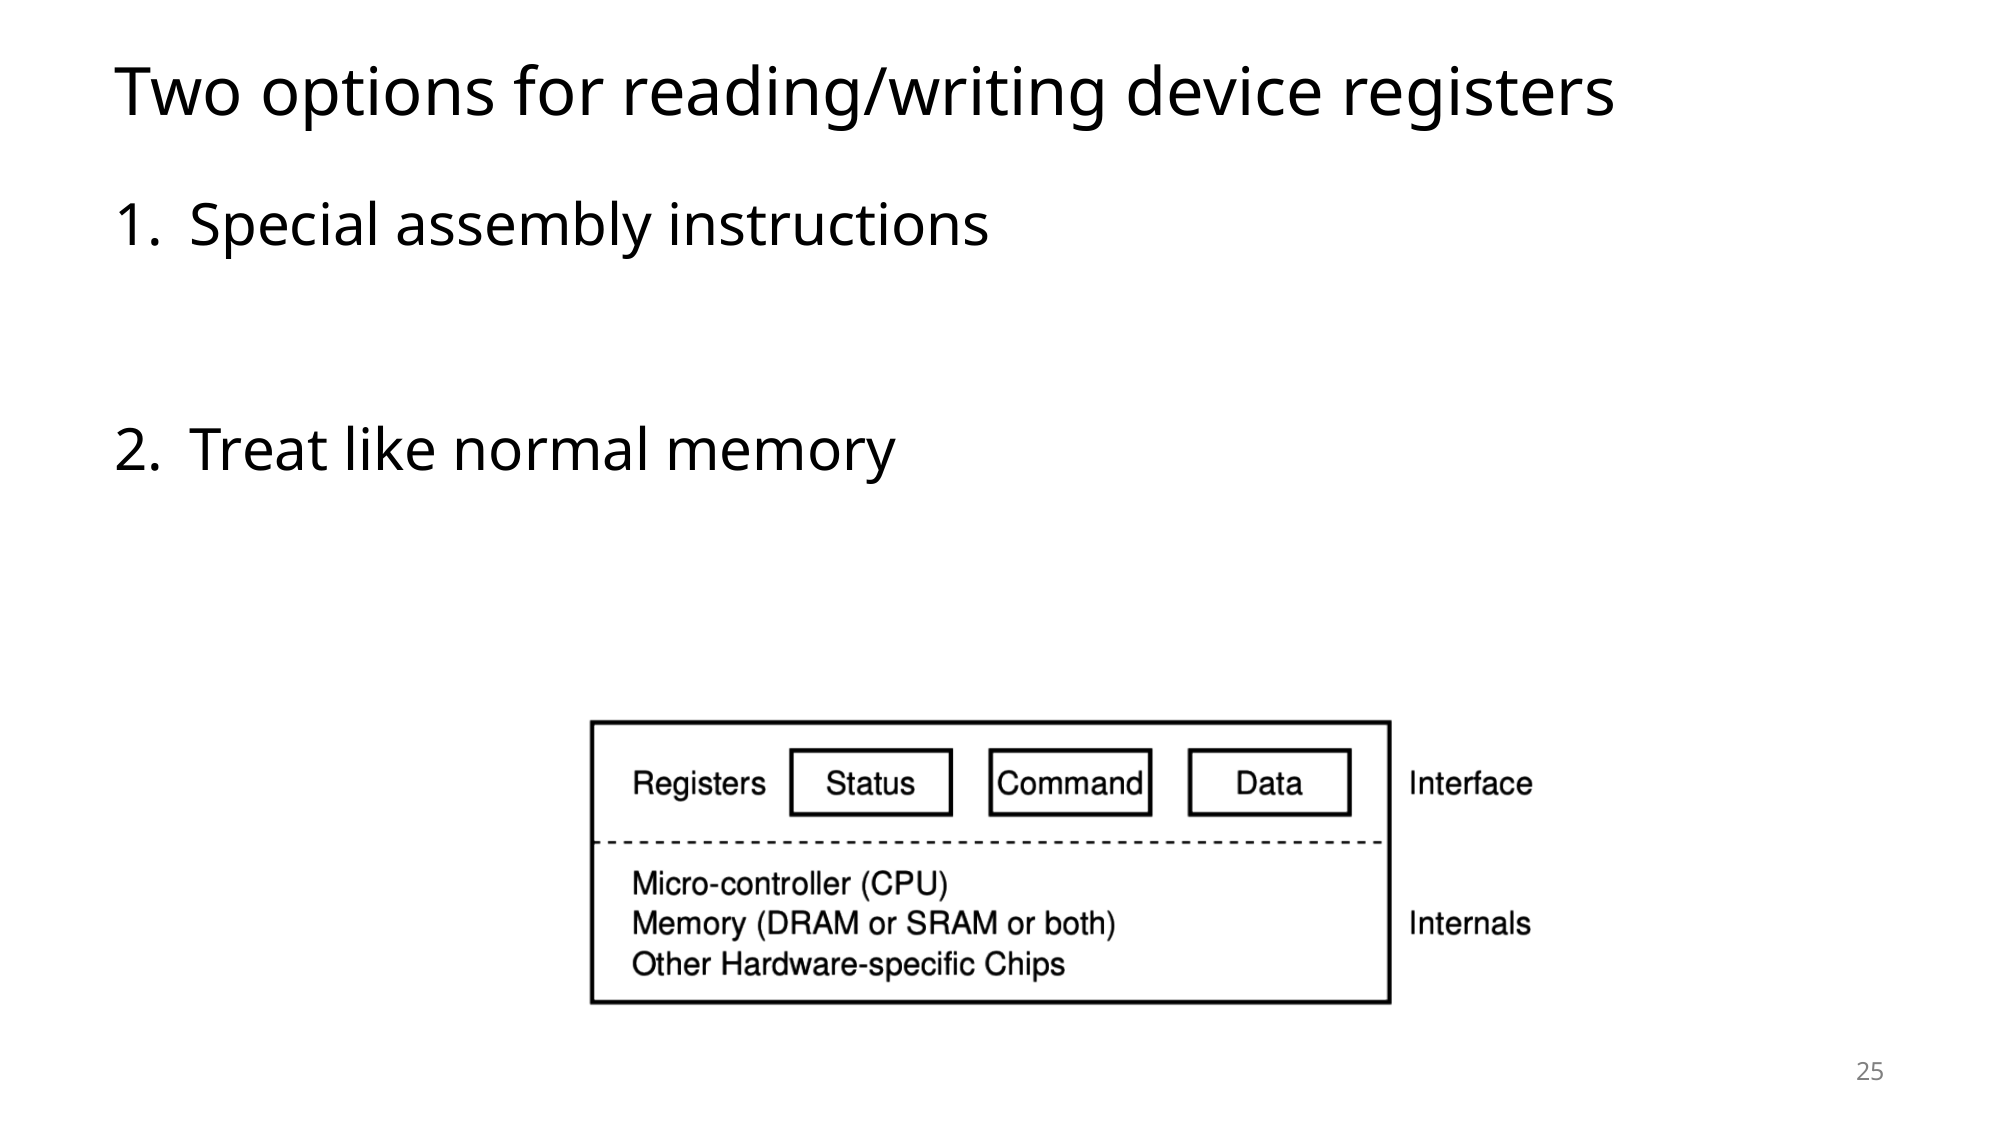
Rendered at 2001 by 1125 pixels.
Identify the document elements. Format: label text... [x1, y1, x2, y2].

title Two options for reading/writing device registers [99, 37, 1900, 150]
list Special assembly instructions Treat like normal memory [99, 187, 1900, 1013]
slide_number 25 [1749, 1042, 1900, 1103]
picture [580, 708, 1543, 1013]
